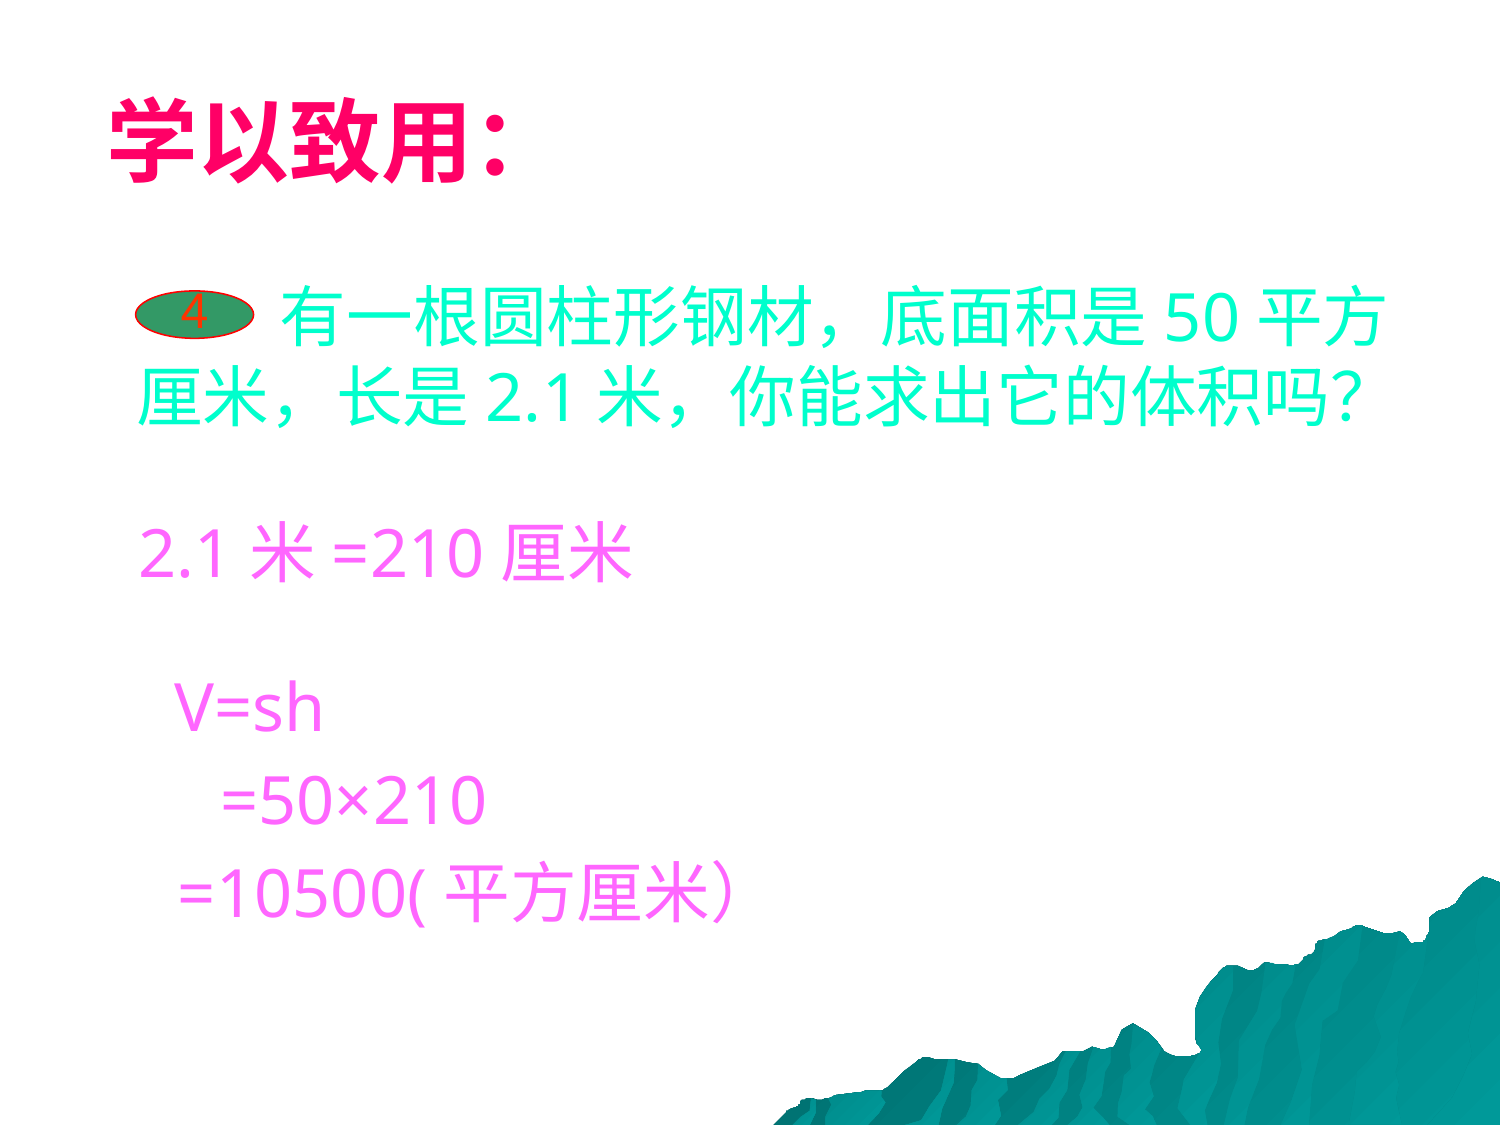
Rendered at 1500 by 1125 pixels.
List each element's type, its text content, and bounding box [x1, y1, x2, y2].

list 有一根圆柱形钢材，底面积是50平方厘米，长是2.1米，你能求出它的体积吗？ [64, 266, 1416, 480]
title 学以致用： [74, 45, 597, 233]
text_box 4 [135, 290, 254, 339]
text_box V=sh =50×210 =10500(平方厘米） [76, 656, 1427, 941]
text_box 2.1米=210厘米 [123, 503, 762, 610]
